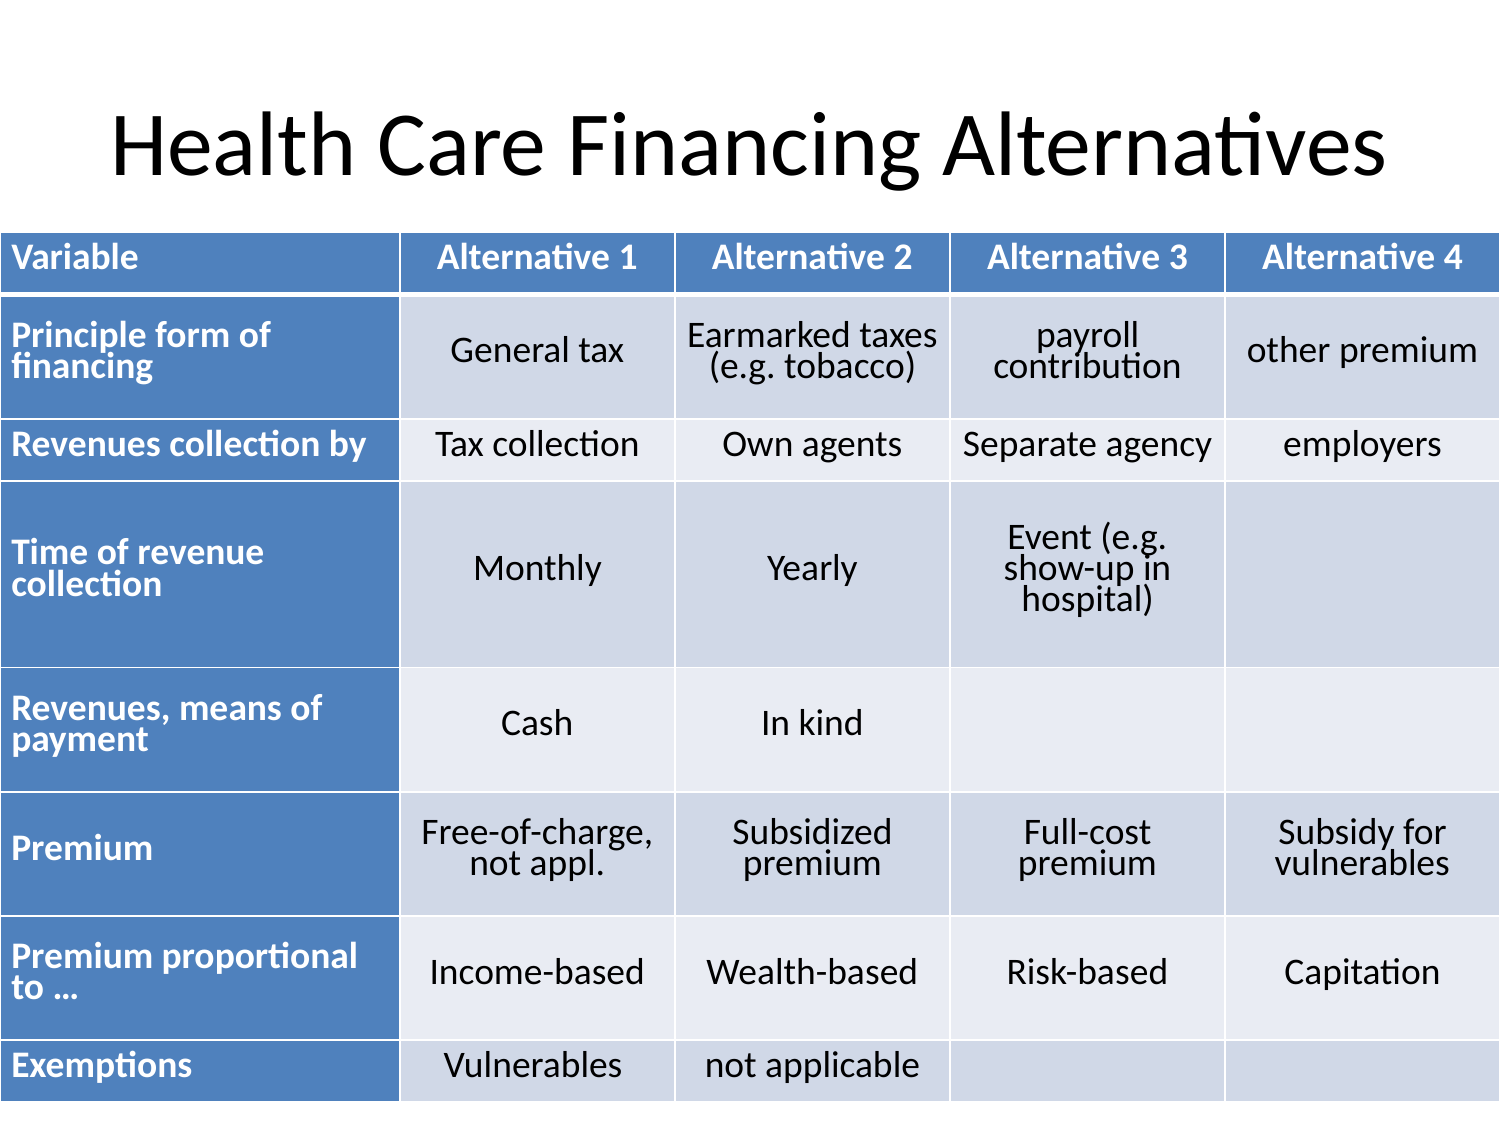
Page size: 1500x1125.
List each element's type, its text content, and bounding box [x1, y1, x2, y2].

table_cell not applicable [676, 1041, 949, 1101]
table_cell In kind [676, 668, 949, 791]
table_cell Full-cost premium [951, 793, 1224, 915]
table_cell Wealth-based [676, 917, 949, 1039]
table_cell [951, 1041, 1224, 1101]
table_cell Monthly [401, 482, 674, 667]
table_cell Cash [401, 668, 674, 791]
table_cell Yearly [676, 482, 949, 667]
table_cell other premium [1226, 297, 1499, 418]
table_cell Subsidy for vulnerables [1226, 793, 1499, 915]
table_header Alternative 2 [676, 233, 949, 292]
table_cell Income-based [401, 917, 674, 1039]
slide_number 9 [1074, 1042, 1425, 1103]
table_cell [1226, 668, 1499, 791]
table_cell payroll contribution [951, 297, 1224, 418]
table_cell Principle form of financing [1, 297, 399, 418]
title Health Care Financing Alternatives [75, 45, 1425, 232]
table_cell [1226, 1041, 1499, 1101]
table_cell Free-of-charge, not appl. [401, 793, 674, 915]
table_cell Earmarked taxes (e.g. tobacco) [676, 297, 949, 418]
table_cell General tax [401, 297, 674, 418]
table_cell Exemptions [1, 1041, 399, 1101]
table_header Alternative 3 [951, 233, 1224, 292]
table_cell Revenues collection by [1, 420, 399, 480]
table_cell Own agents [676, 420, 949, 480]
table_header Alternative 1 [401, 233, 674, 292]
table_cell Time of revenue collection [1, 482, 399, 667]
table_cell Premium [1, 793, 399, 915]
table_cell [951, 668, 1224, 791]
table_cell Subsidized premium [676, 793, 949, 915]
table_cell Premium proportional to … [1, 917, 399, 1039]
table_header Variable [1, 233, 399, 292]
table_cell Tax collection [401, 420, 674, 480]
table_cell Capitation [1226, 917, 1499, 1039]
table_header Alternative 4 [1226, 233, 1499, 292]
table_cell Event (e.g. show-up in hospital) [951, 482, 1224, 667]
table_cell Vulnerables [401, 1041, 674, 1101]
table_cell [1226, 482, 1499, 667]
table_cell Revenues, means of payment [1, 668, 399, 791]
table_cell employers [1226, 420, 1499, 480]
table_cell Separate agency [951, 420, 1224, 480]
table_cell Risk-based [951, 917, 1224, 1039]
